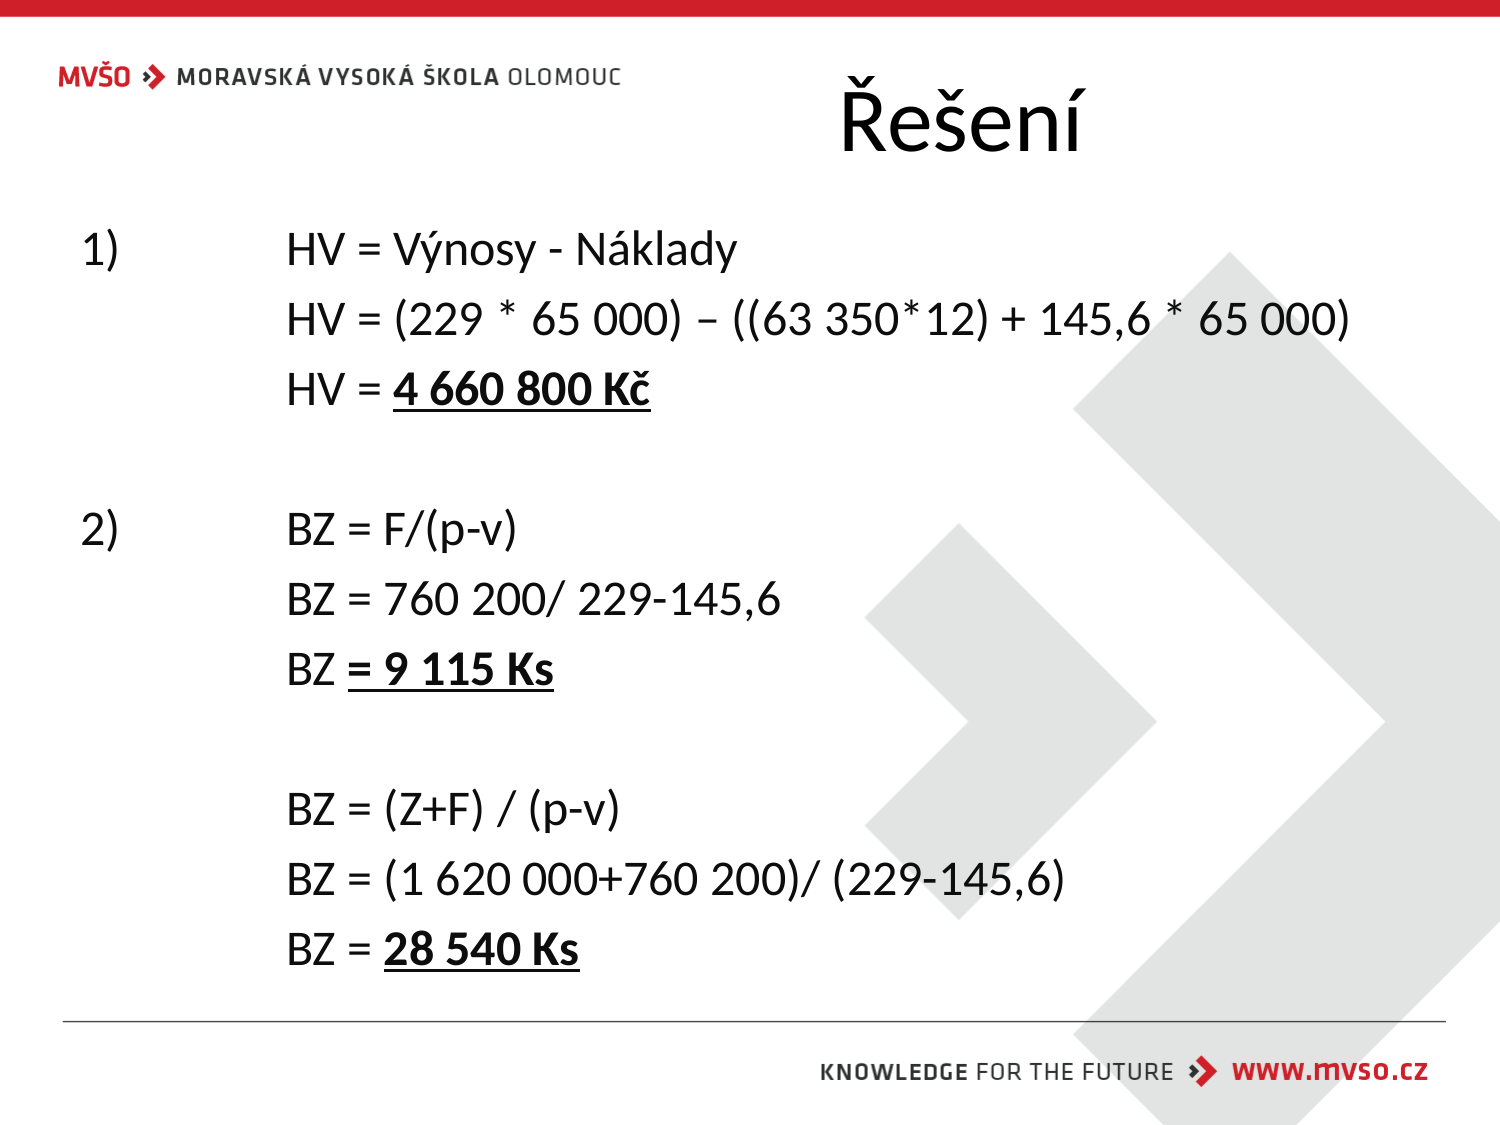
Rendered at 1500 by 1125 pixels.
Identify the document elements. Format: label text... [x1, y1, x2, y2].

list 1) HV = Výnosy - Náklady HV = (229 * 65 000) – ((63 350*12) + 145,6 * 65 000) HV = 4 660 800 Kč 2) BZ = F/(p-v) BZ = 760 200/ 229-145,6 BZ = 9 115 Ks BZ = (Z+F) / (p-v) BZ = (1 620 000+760 200)/ (229-145,6) BZ = 28 540 Ks [64, 208, 1500, 1024]
title Řešení [282, 20, 1500, 208]
picture [0, 0, 1500, 1125]
